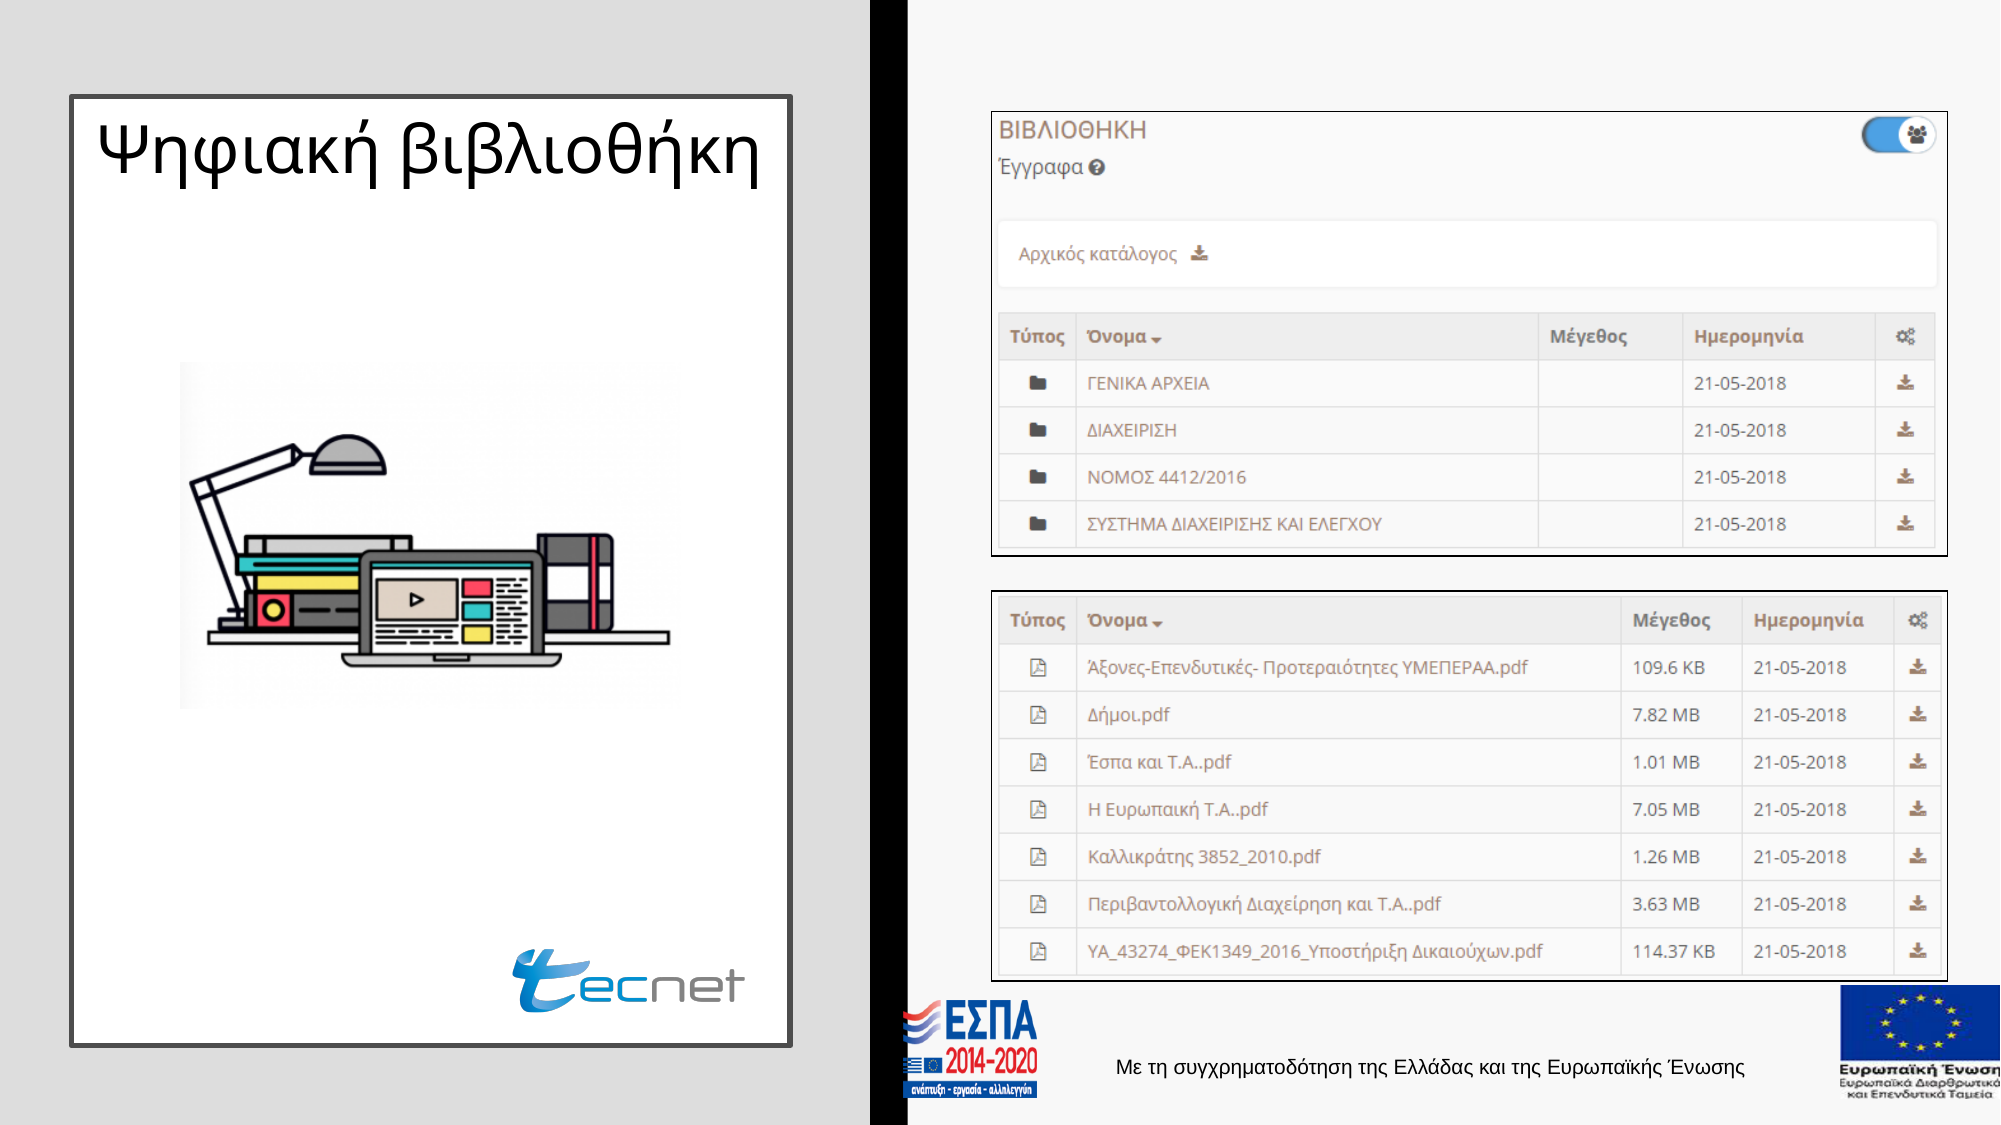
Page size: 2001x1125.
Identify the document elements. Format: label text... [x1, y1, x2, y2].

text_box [1100, 985, 2000, 1099]
picture [992, 112, 1947, 556]
text_box [69, 94, 793, 1048]
picture [180, 362, 681, 709]
text_box Ψηφιακή βιβλιοθήκη [82, 112, 991, 213]
picture [992, 591, 1947, 981]
picture [903, 1000, 1037, 1098]
picture [486, 948, 771, 1013]
